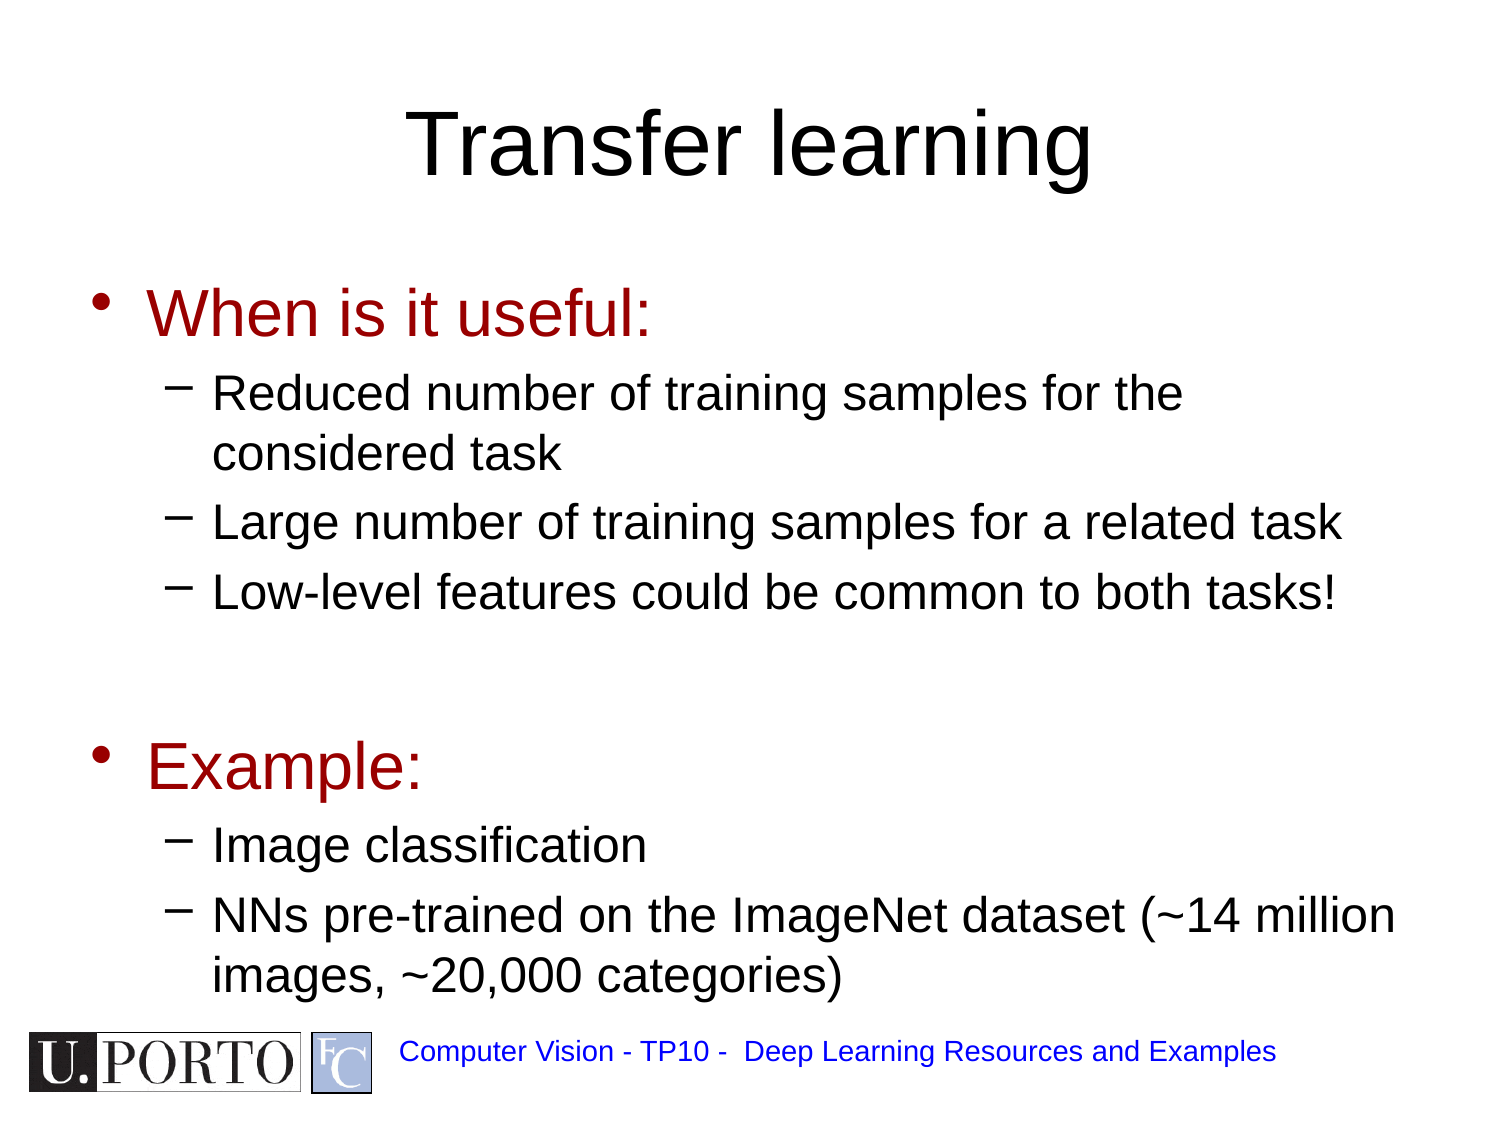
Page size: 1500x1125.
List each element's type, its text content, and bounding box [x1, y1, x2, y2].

footer Computer Vision - TP10 - Deep Learning Resources and Examples [383, 1024, 1306, 1103]
list When is it useful: Reduced number of training samples for the considered task Large number of training samples for a related task Low-level features could be common to both tasks! Example: Image classification NNs pre-trained on the ImageNet dataset (~14 million images, ~20,000 categories) [75, 262, 1425, 1005]
picture [313, 1033, 371, 1092]
title Transfer learning [75, 45, 1425, 233]
picture [29, 1032, 301, 1092]
